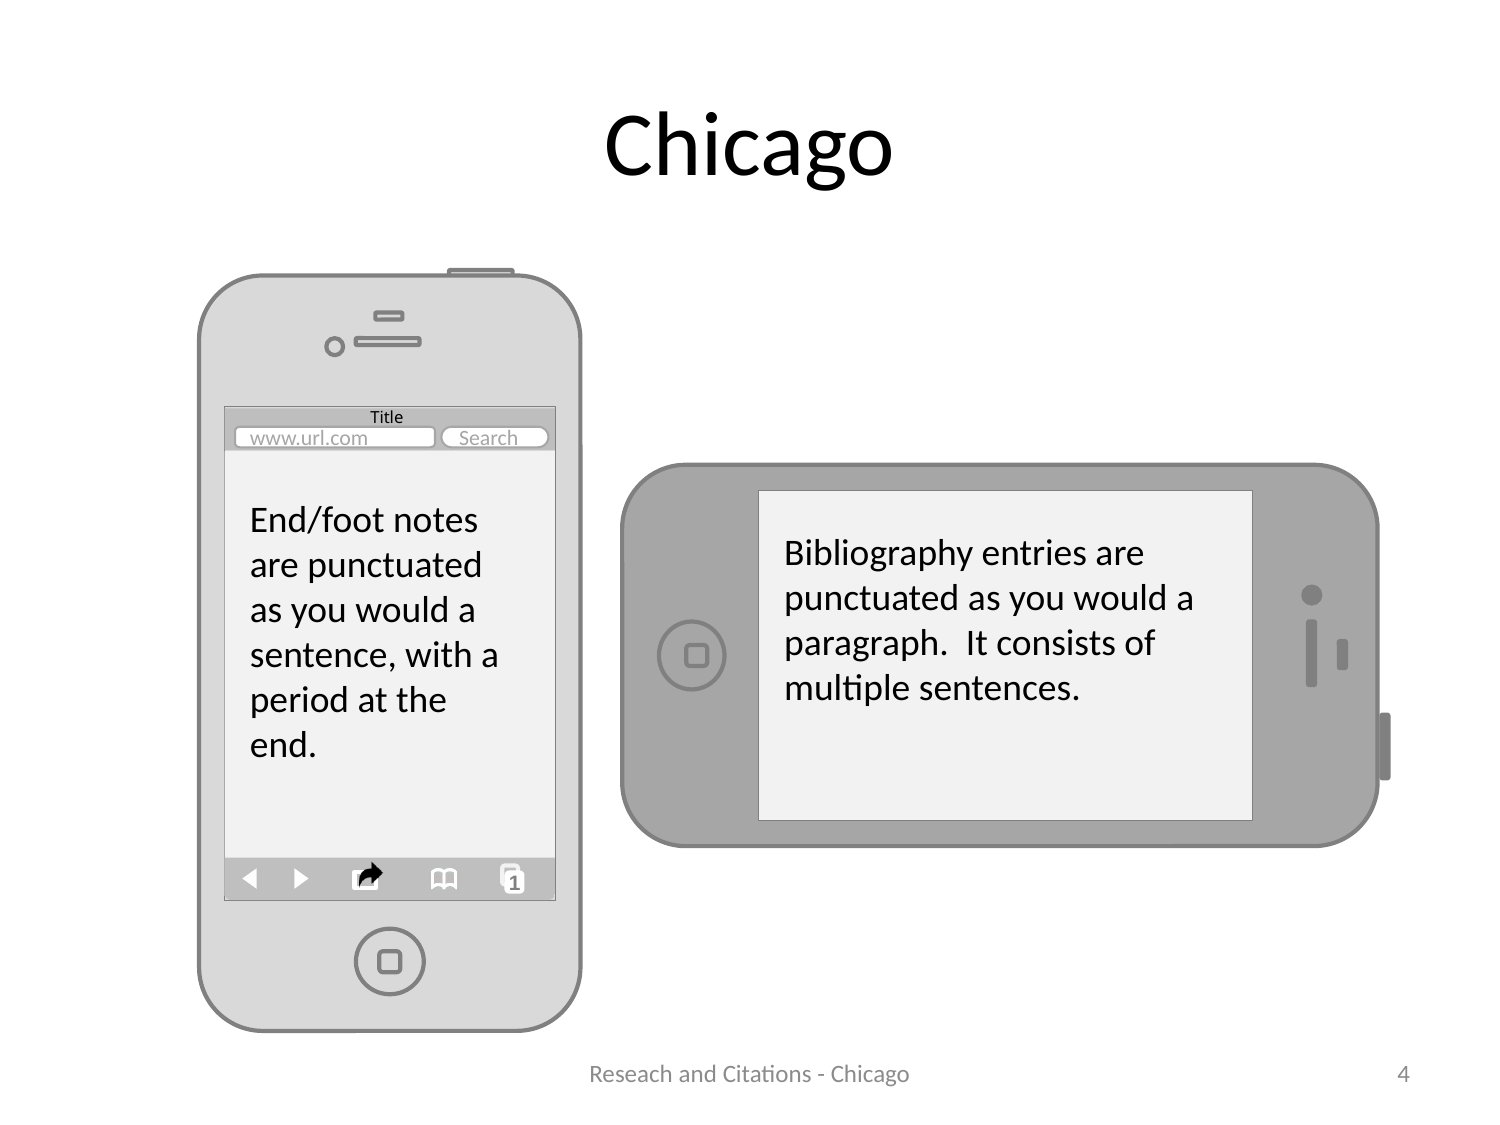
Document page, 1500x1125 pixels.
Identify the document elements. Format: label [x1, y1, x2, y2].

text_box [198, 269, 581, 1032]
text_box [25, 0, 1500, 1125]
text_box [224, 407, 556, 901]
text_box [816, 274, 1199, 1037]
